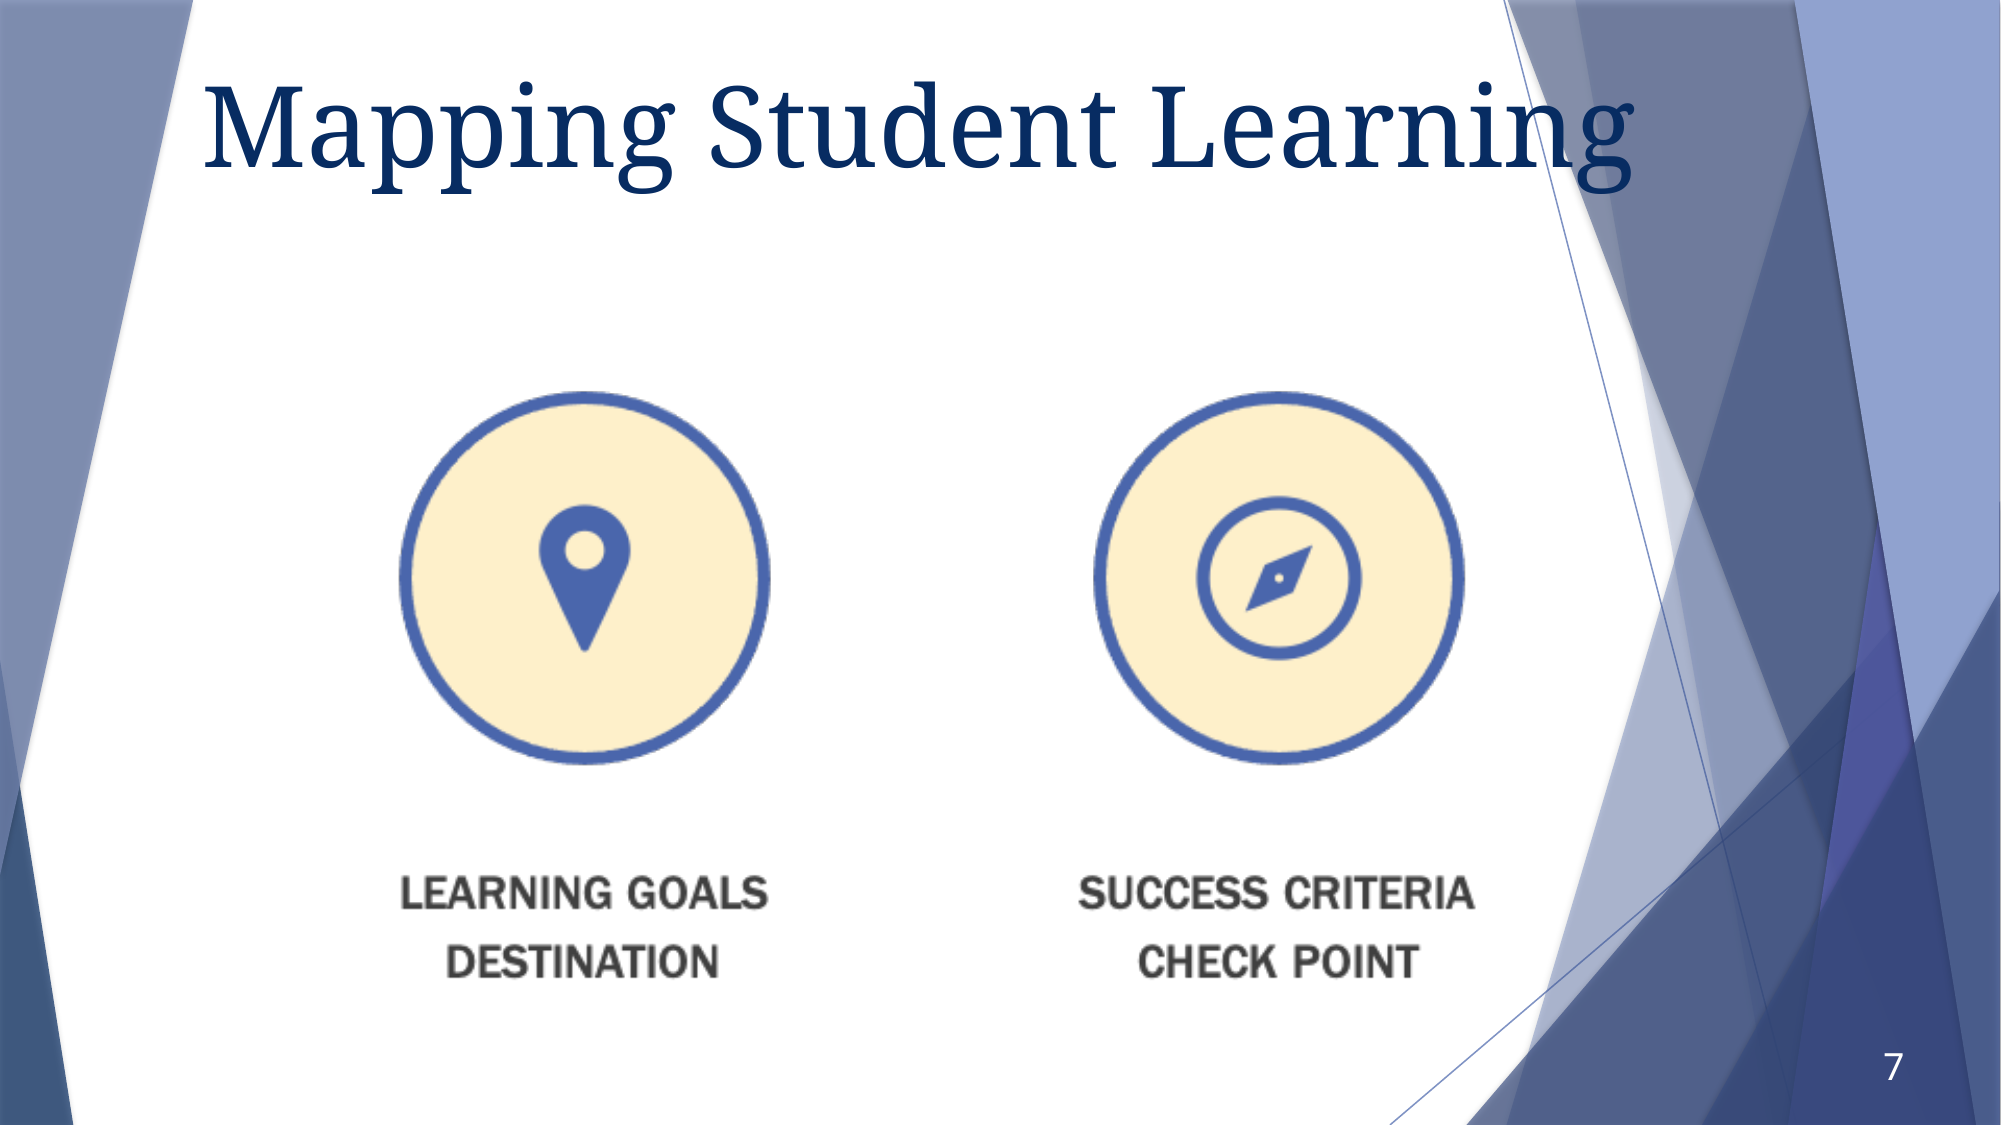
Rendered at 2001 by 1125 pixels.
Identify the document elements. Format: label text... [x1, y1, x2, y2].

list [186, 294, 1678, 1096]
slide_number 7 [1807, 1035, 1920, 1095]
title Mapping Student Learning [186, 48, 1662, 265]
